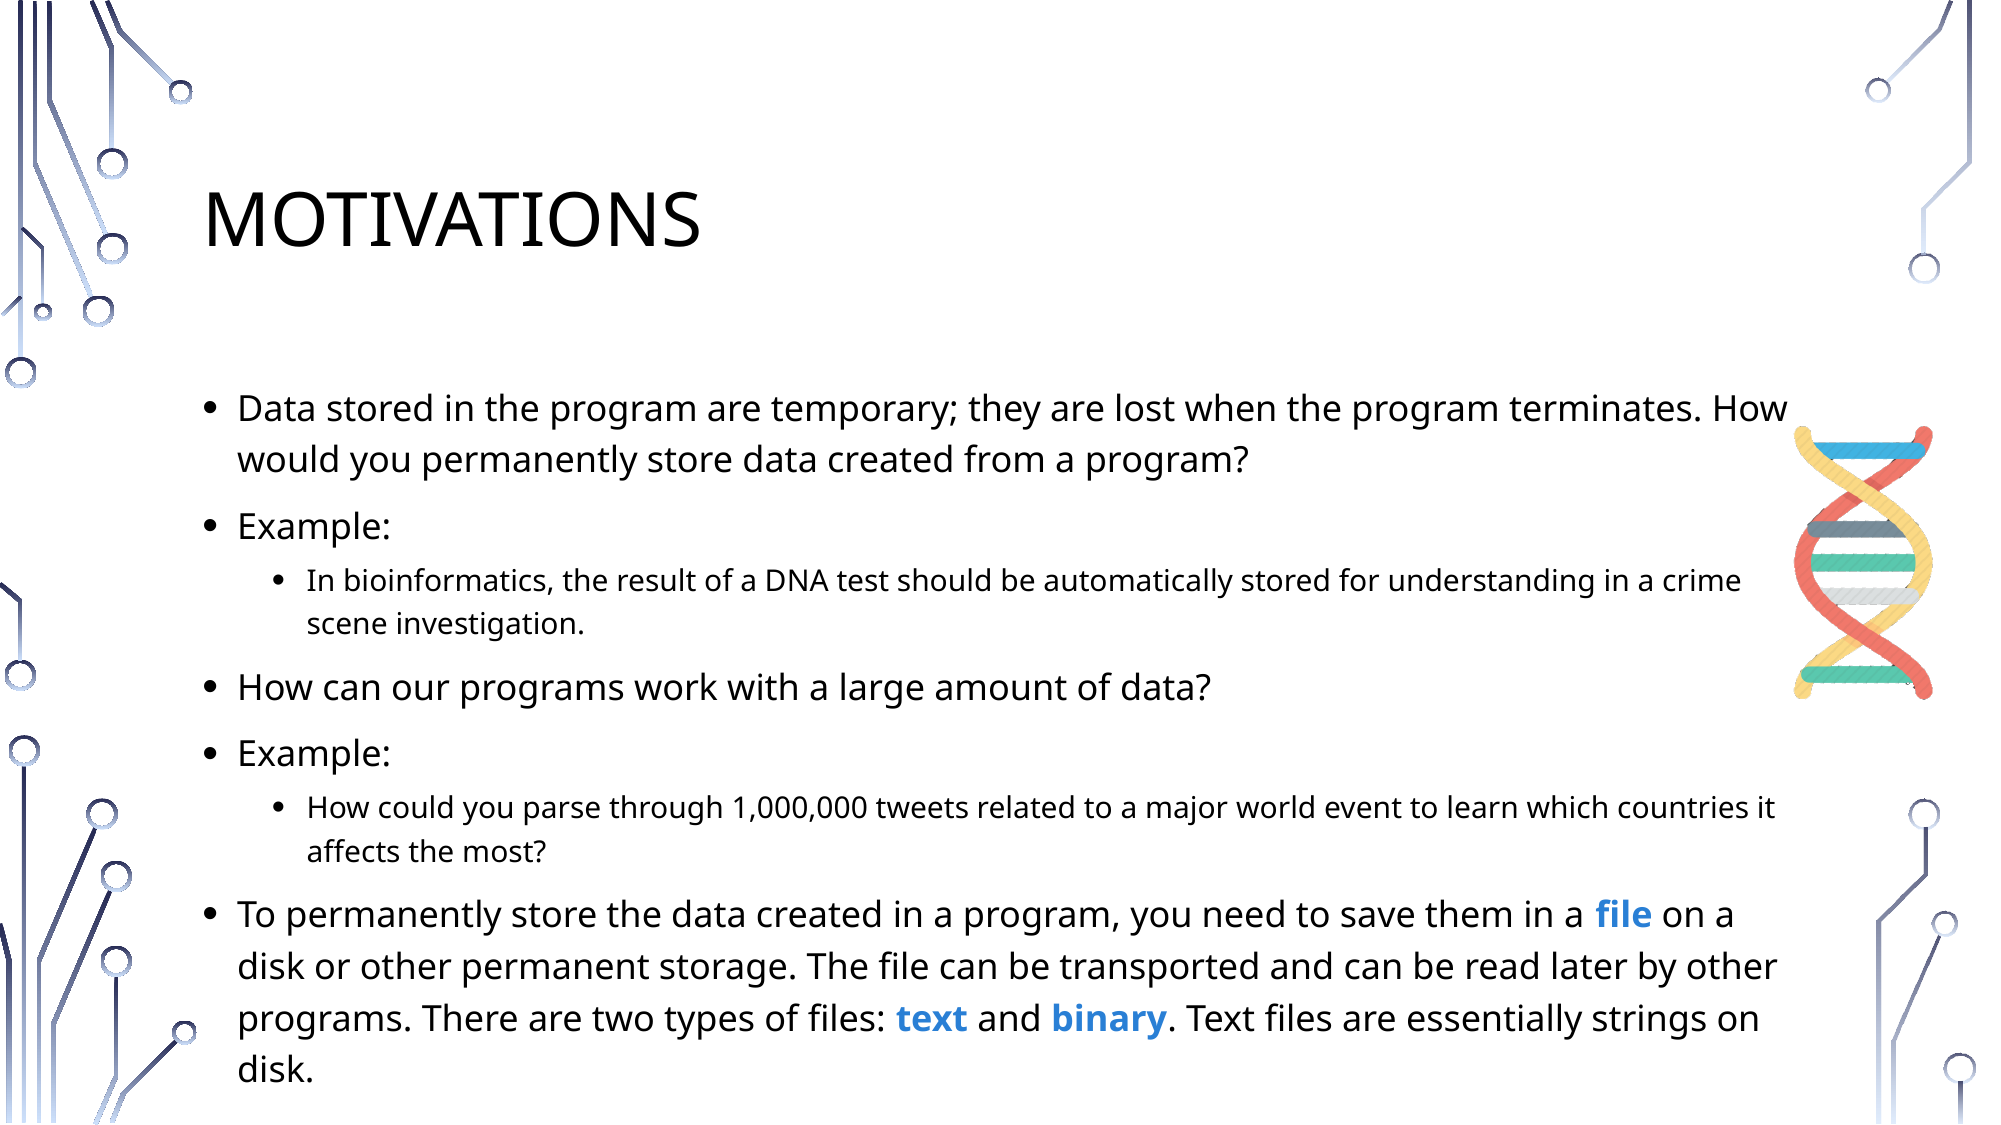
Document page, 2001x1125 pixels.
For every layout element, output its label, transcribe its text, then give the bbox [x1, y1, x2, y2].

title Motivations [187, 101, 1813, 344]
list Data stored in the program are temporary; they are lost when the program terminates. How would you permanently store data created from a program? Example: In bioinformatics, the result of a DNA test should be automatically stored for understanding in a crime scene investigation. How can our programs work with a large amount of data? Example: How could you parse through 1,000,000 tweets related to a major world event to learn which countries it affects the most? To permanently store the data created in a program, you need to save them in a file on a disk or other permanent storage. The file can be transported and can be read later by other programs. There are two types of files: text and binary. Text files are essentially strings on disk. [187, 369, 1813, 1099]
picture [1726, 425, 2000, 700]
